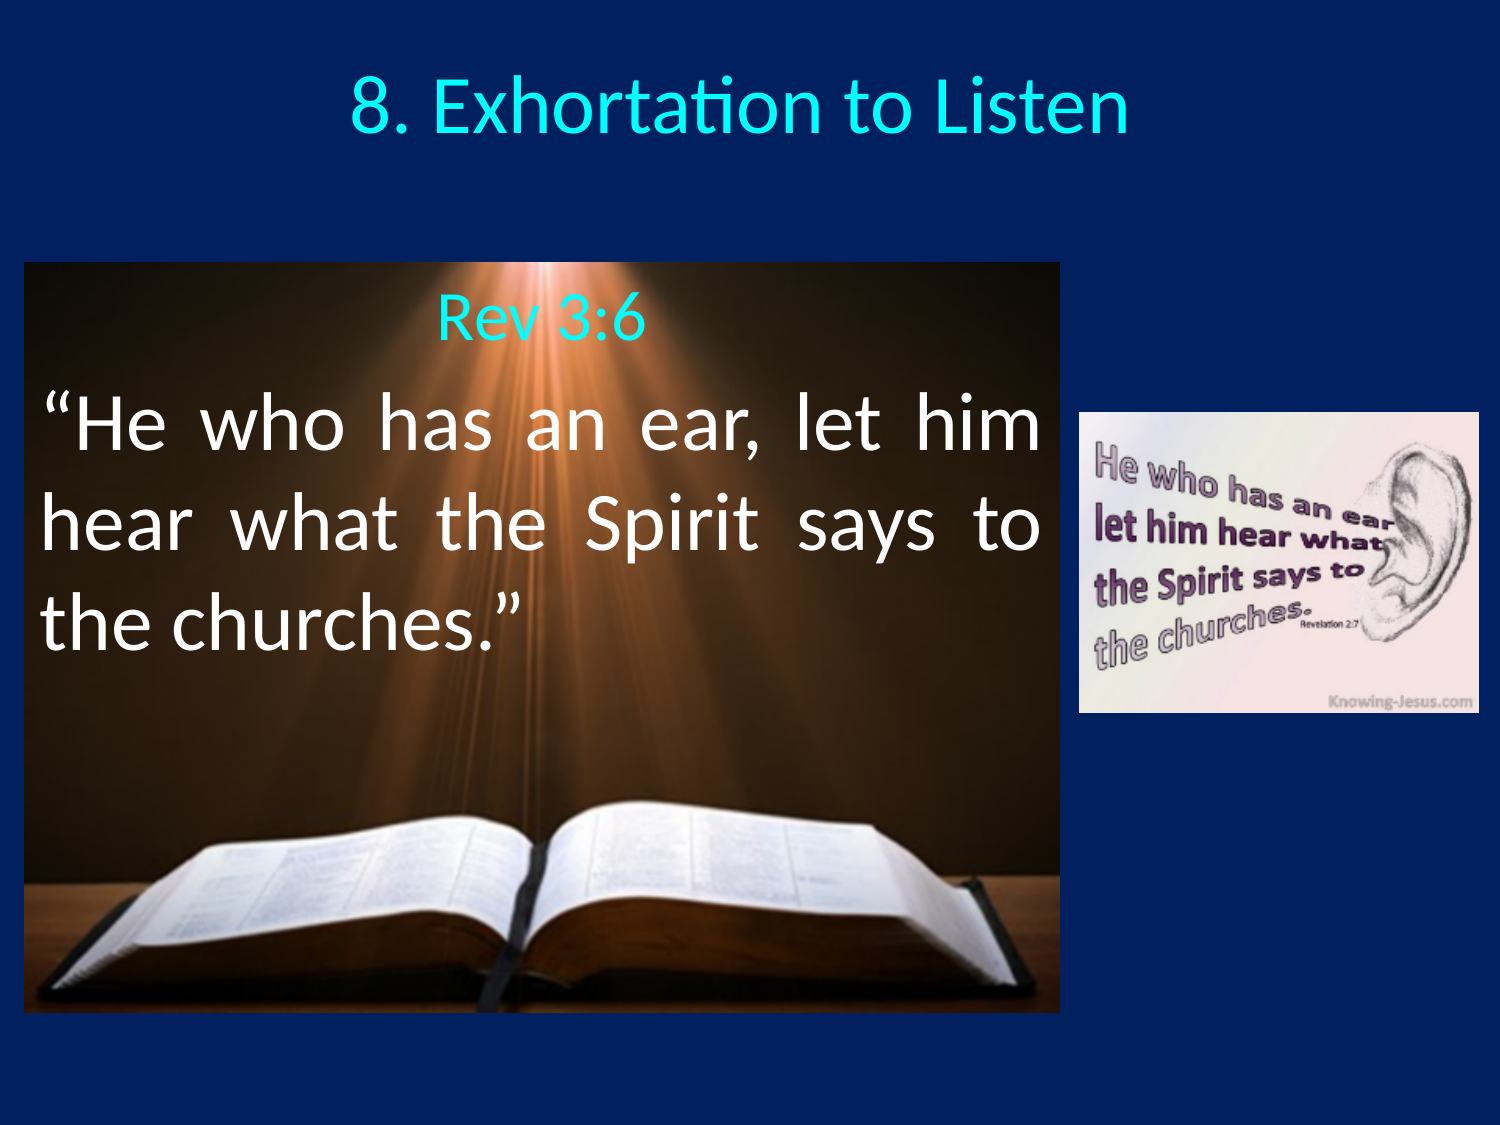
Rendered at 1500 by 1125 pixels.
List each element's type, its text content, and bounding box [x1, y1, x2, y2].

text_box 8. Exhortation to Listen [0, 37, 1500, 163]
picture [1078, 412, 1479, 713]
picture [24, 262, 1060, 1013]
